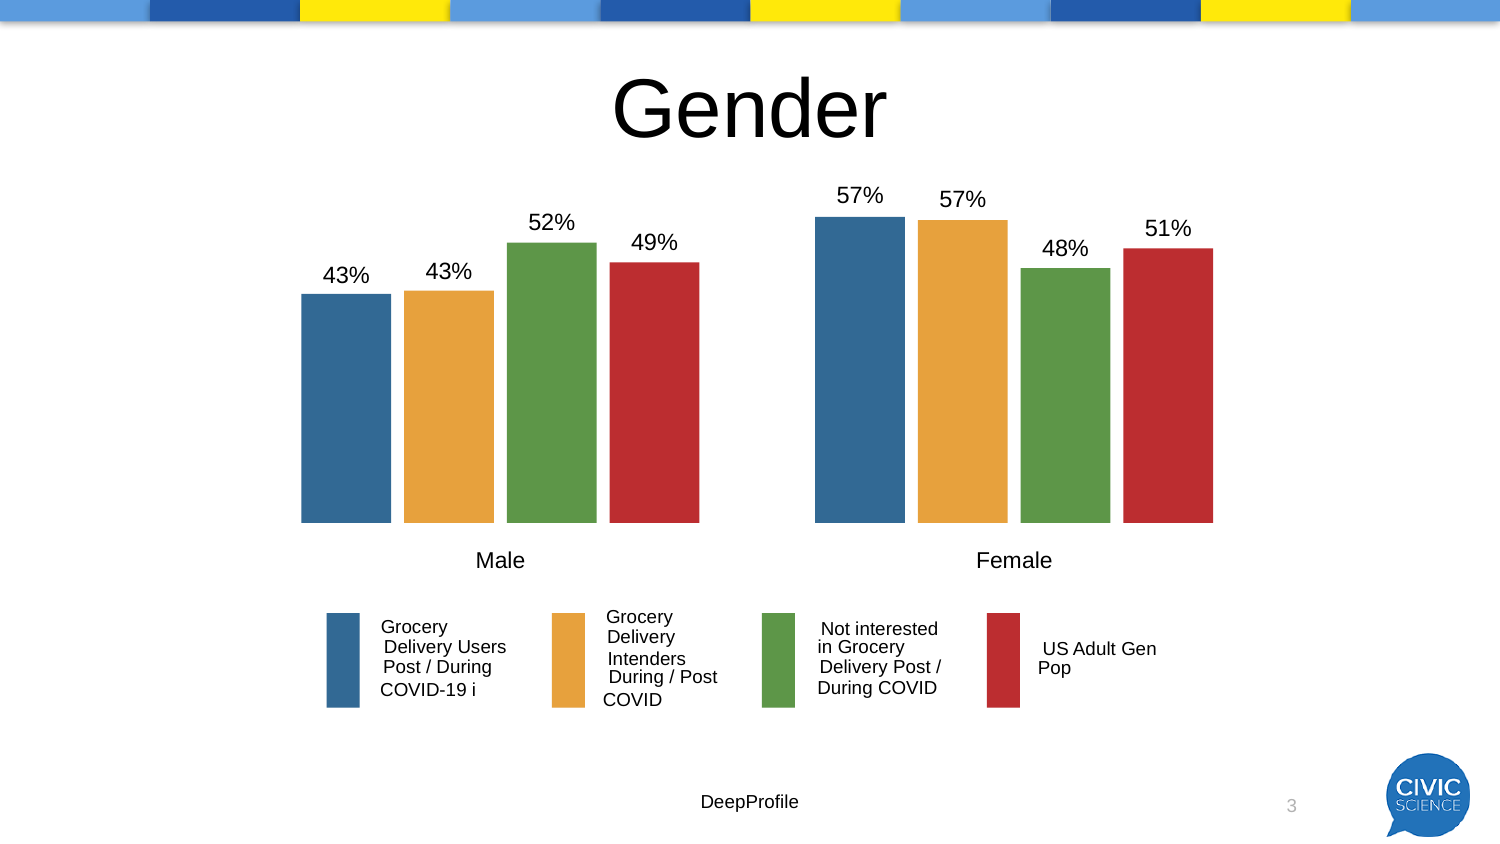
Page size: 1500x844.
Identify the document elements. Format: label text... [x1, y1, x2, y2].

slide_number 3 [1119, 782, 1313, 828]
list DeepProfile [634, 782, 866, 820]
title Gender [75, 33, 1425, 175]
picture [1386, 753, 1470, 837]
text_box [149, 149, 1351, 751]
